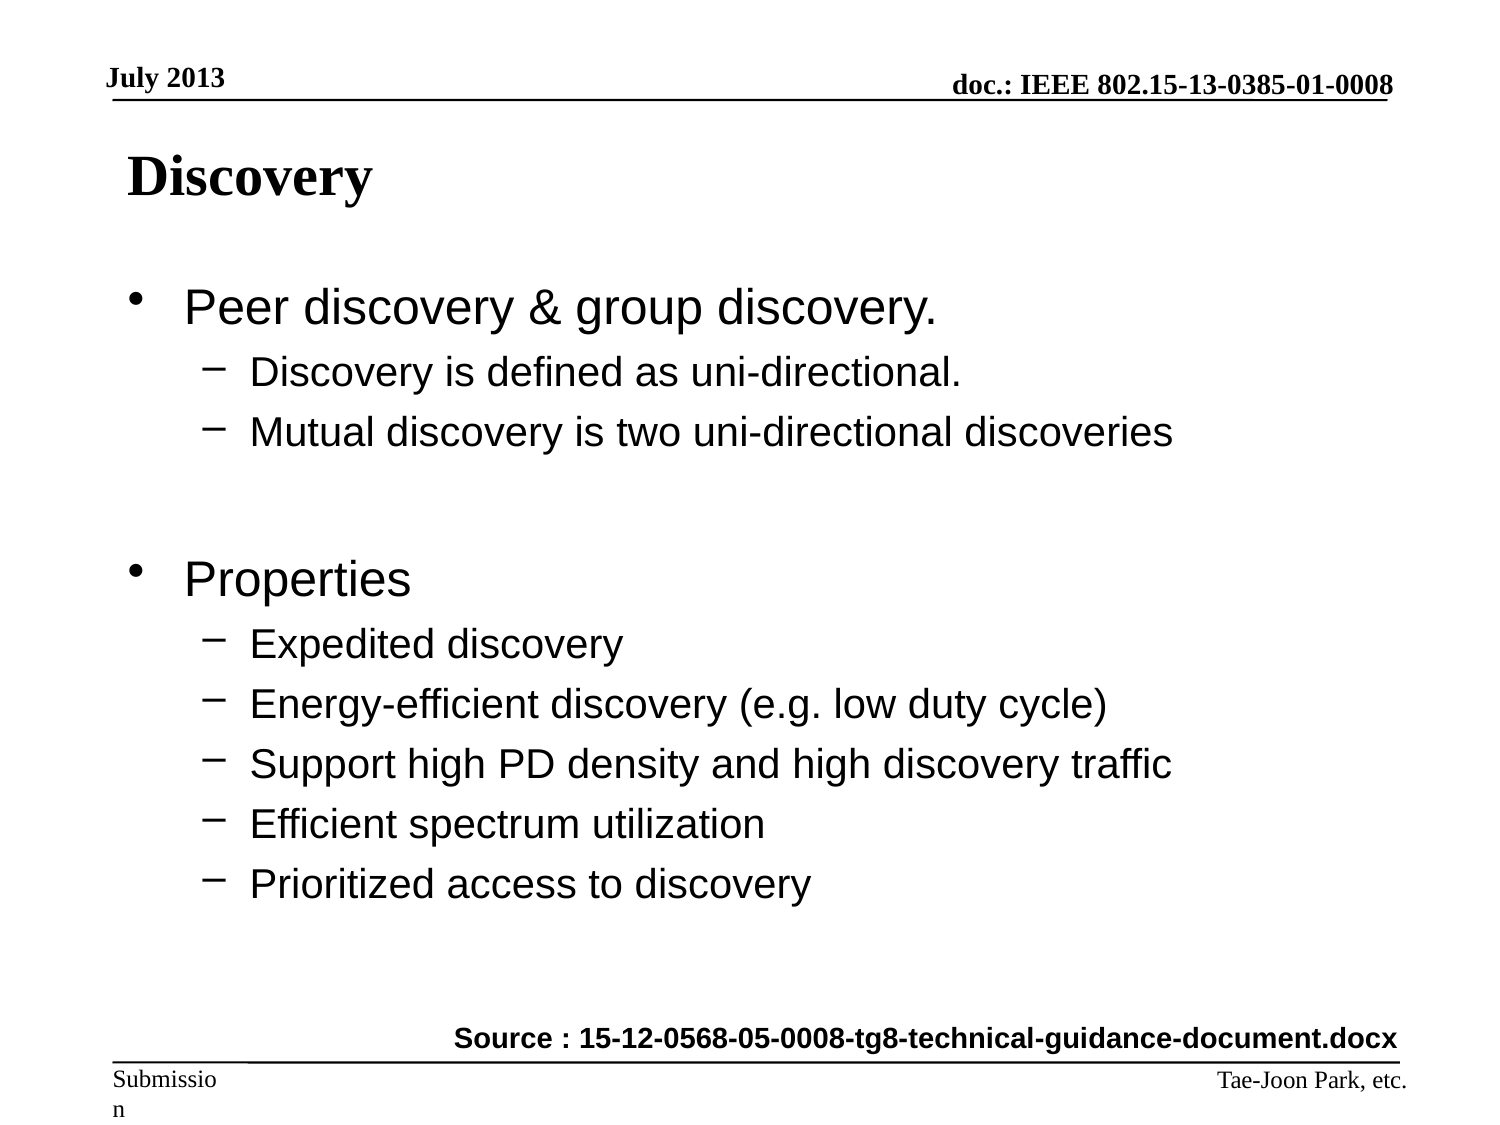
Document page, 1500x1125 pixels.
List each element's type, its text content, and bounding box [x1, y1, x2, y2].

title Discovery [112, 112, 1388, 232]
list Peer discovery & group discovery. Discovery is defined as uni-directional. Mutual discovery is two uni-directional discoveries Properties Expedited discovery Energy-efficient discovery (e.g. low duty cycle) Support high PD density and high discovery traffic Efficient spectrum utilization Prioritized access to discovery [112, 255, 1424, 977]
text_box Source : 15-12-0568-05-0008-tg8-technical-guidance-document.docx [430, 1012, 1433, 1063]
